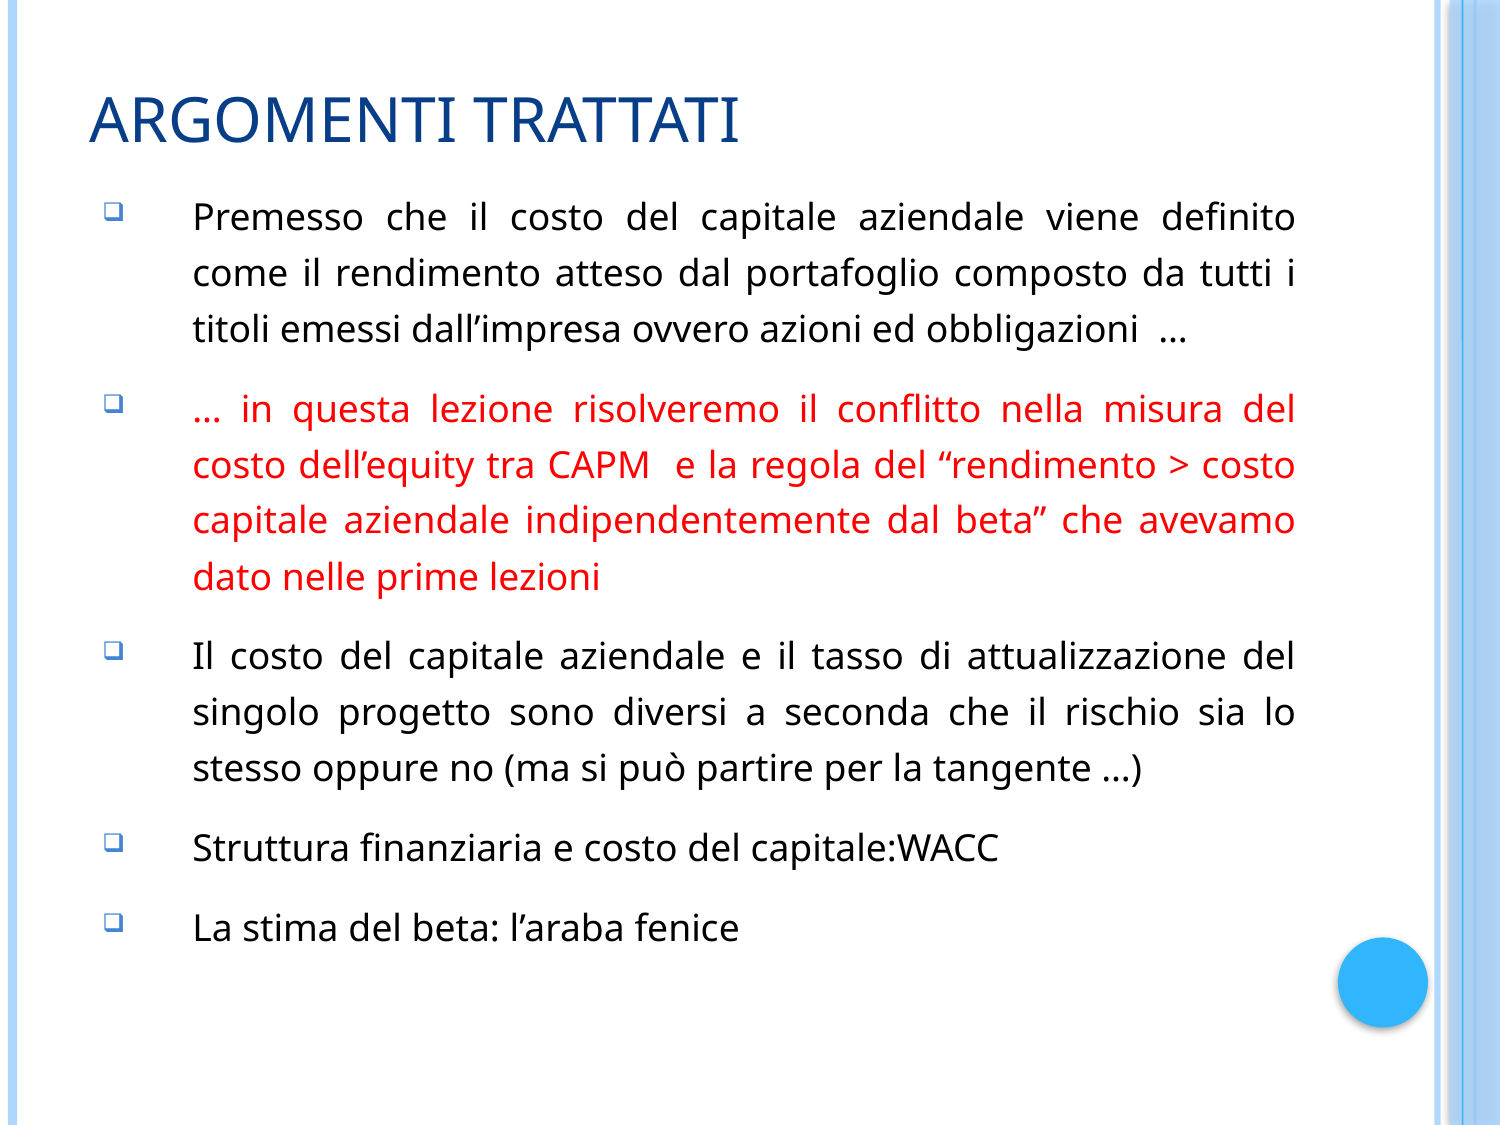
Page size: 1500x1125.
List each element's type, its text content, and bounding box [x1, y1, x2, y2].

title Argomenti trattati [75, 45, 1300, 163]
list Premesso che il costo del capitale aziendale viene definito come il rendimento atteso dal portafoglio composto da tutti i titoli emessi dall’impresa ovvero azioni ed obbligazioni … … in questa lezione risolveremo il conflitto nella misura del costo dell’equity tra CAPM e la regola del “rendimento > costo capitale aziendale indipendentemente dal beta” che avevamo dato nelle prime lezioni Il costo del capitale aziendale e il tasso di attualizzazione del singolo progetto sono diversi a seconda che il rischio sia lo stesso oppure no (ma si può partire per la tangente …) Struttura finanziaria e costo del capitale:WACC La stima del beta: l’araba fenice [87, 174, 1313, 975]
